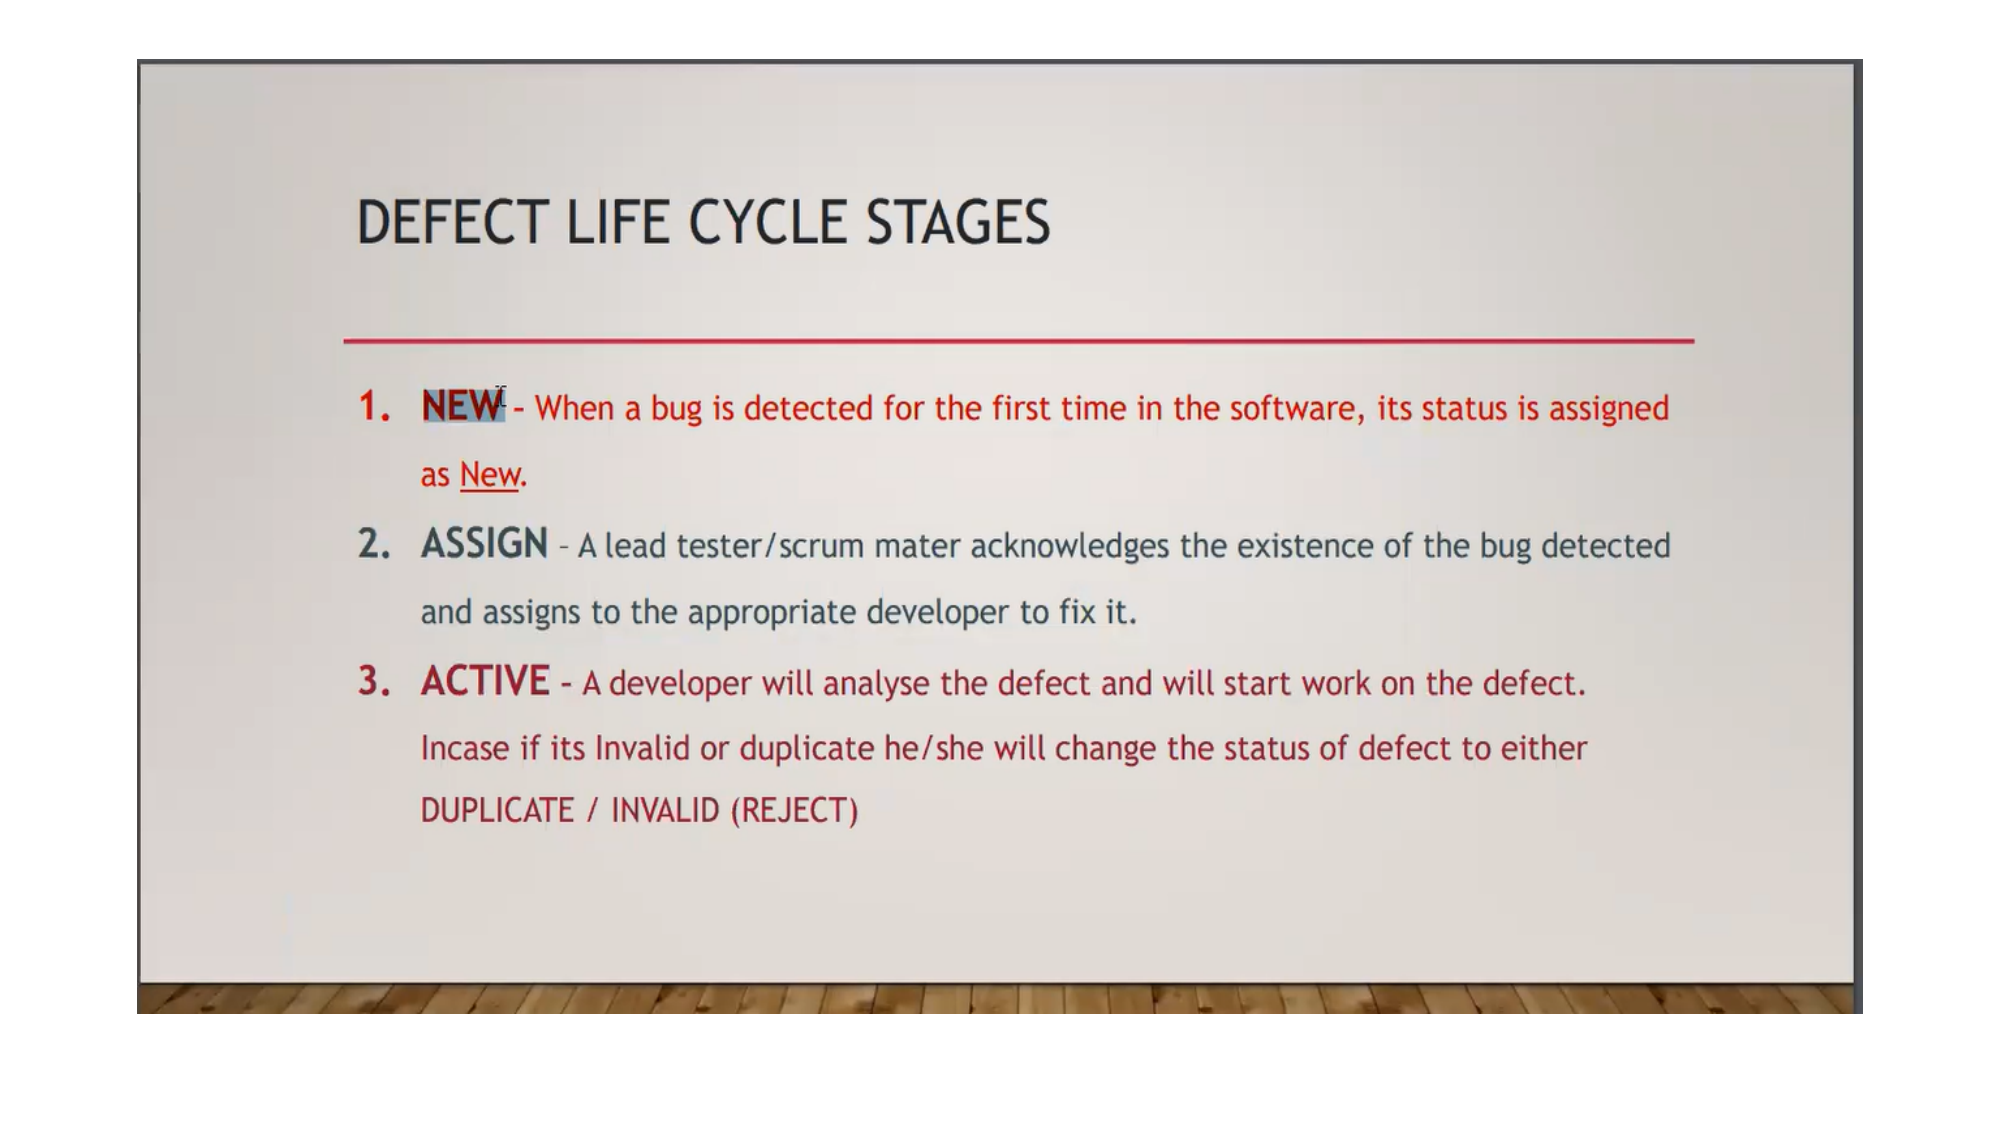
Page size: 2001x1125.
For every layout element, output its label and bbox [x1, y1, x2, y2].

picture [137, 59, 1863, 1014]
